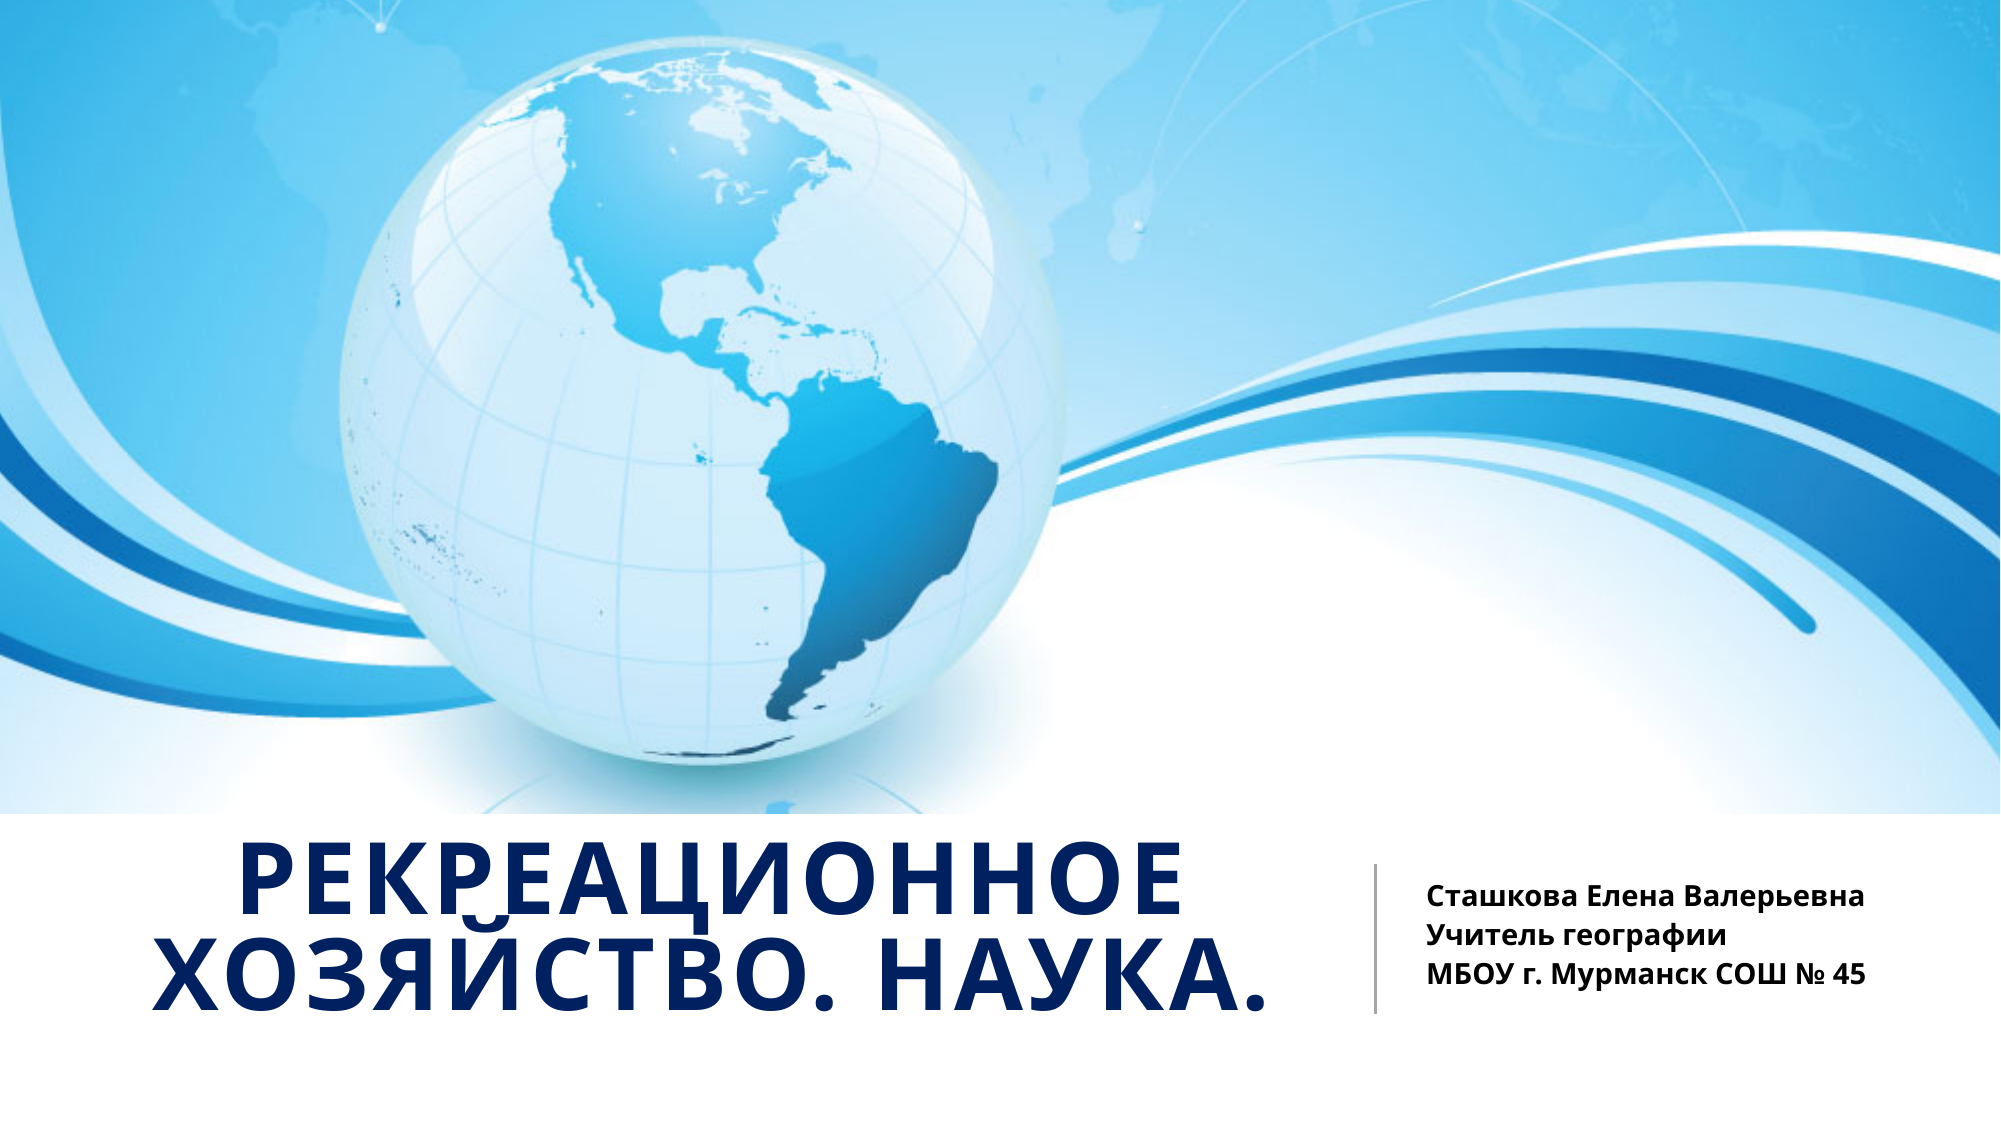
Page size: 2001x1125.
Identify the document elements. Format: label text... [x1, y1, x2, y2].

title Рекреационное хозяйство. Наука. [75, 813, 1350, 1054]
picture [0, 0, 2001, 814]
subtitle Сташкова Елена Валерьевна Учитель географии МБОУ г. Мурманск СОШ № 45 [1411, 862, 1937, 1005]
